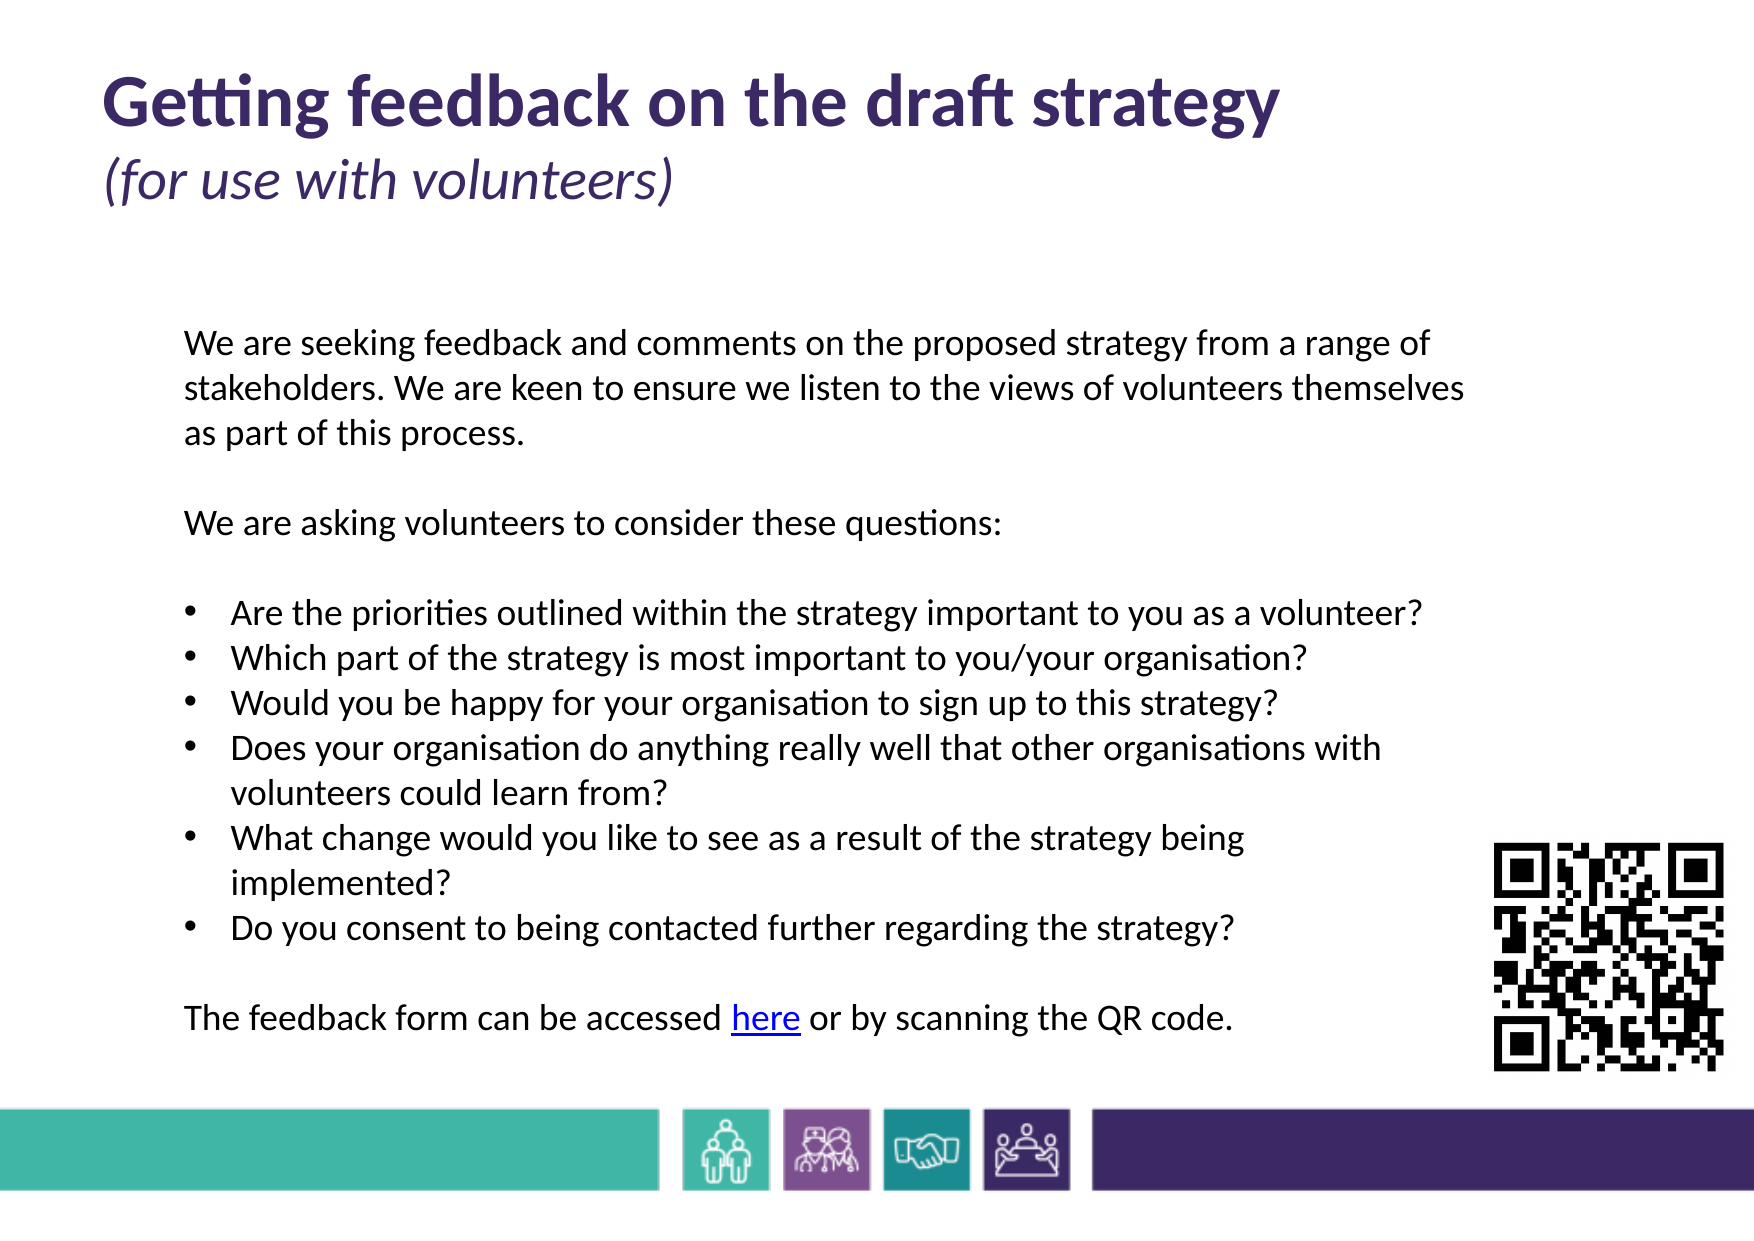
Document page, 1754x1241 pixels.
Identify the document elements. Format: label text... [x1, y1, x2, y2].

picture [0, 0, 1754, 1241]
text_box Getting feedback on the draft strategy (for use with volunteers) [87, 43, 1487, 219]
text_box We are seeking feedback and comments on the proposed strategy from a range of stakeholders. We are keen to ensure we listen to the views of volunteers themselves as part of this process.​ ​ We are asking volunteers to consider these questions: Are the priorities outlined within the strategy important to you as a volunteer? Which part of the strategy is most important to you/your organisation? Would you be happy for your organisation to sign up to this strategy? Does your organisation do anything really well that other organisations with volunteers could learn from? What change would you like to see as a result of the strategy being implemented? Do you consent to being contacted further regarding the strategy? The feedback form can be accessed here or by scanning the QR code. [168, 220, 1484, 1046]
